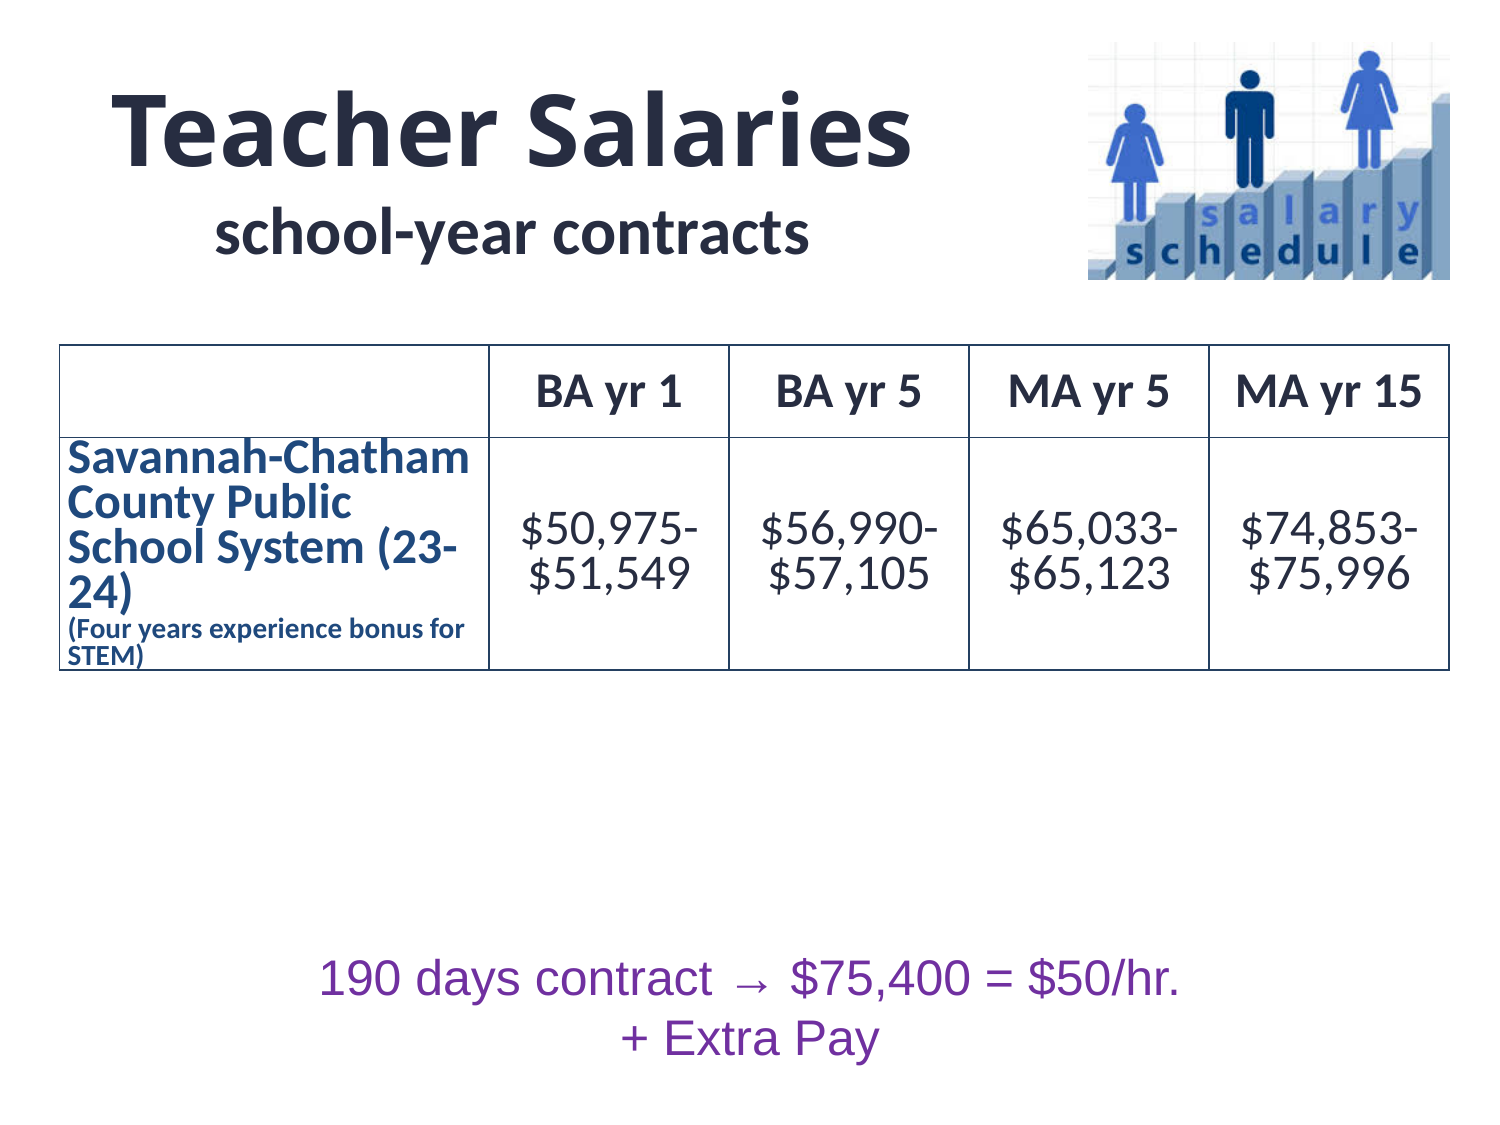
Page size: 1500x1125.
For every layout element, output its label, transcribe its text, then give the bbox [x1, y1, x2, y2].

table_header MA yr 15 [1210, 346, 1448, 437]
table_cell Savannah-Chatham County Public School System (23-24) (Four years experience bonus for STEM) [60, 438, 488, 669]
table_header BA yr 5 [730, 346, 968, 437]
table_cell $50,975-$51,549 [490, 438, 728, 669]
table_cell $56,990-$57,105 [730, 438, 968, 669]
picture [1088, 42, 1450, 281]
text_box 190 days contract → $75,400 = $50/hr. + Extra Pay [43, 938, 1457, 1075]
table_cell $65,033-$65,123 [970, 438, 1208, 669]
table_header MA yr 5 [970, 346, 1208, 437]
title Teacher Salaries school-year contracts [23, 42, 1002, 293]
table_header [60, 346, 488, 437]
table_cell $74,853-$75,996 [1210, 438, 1448, 669]
table_header BA yr 1 [490, 346, 728, 437]
